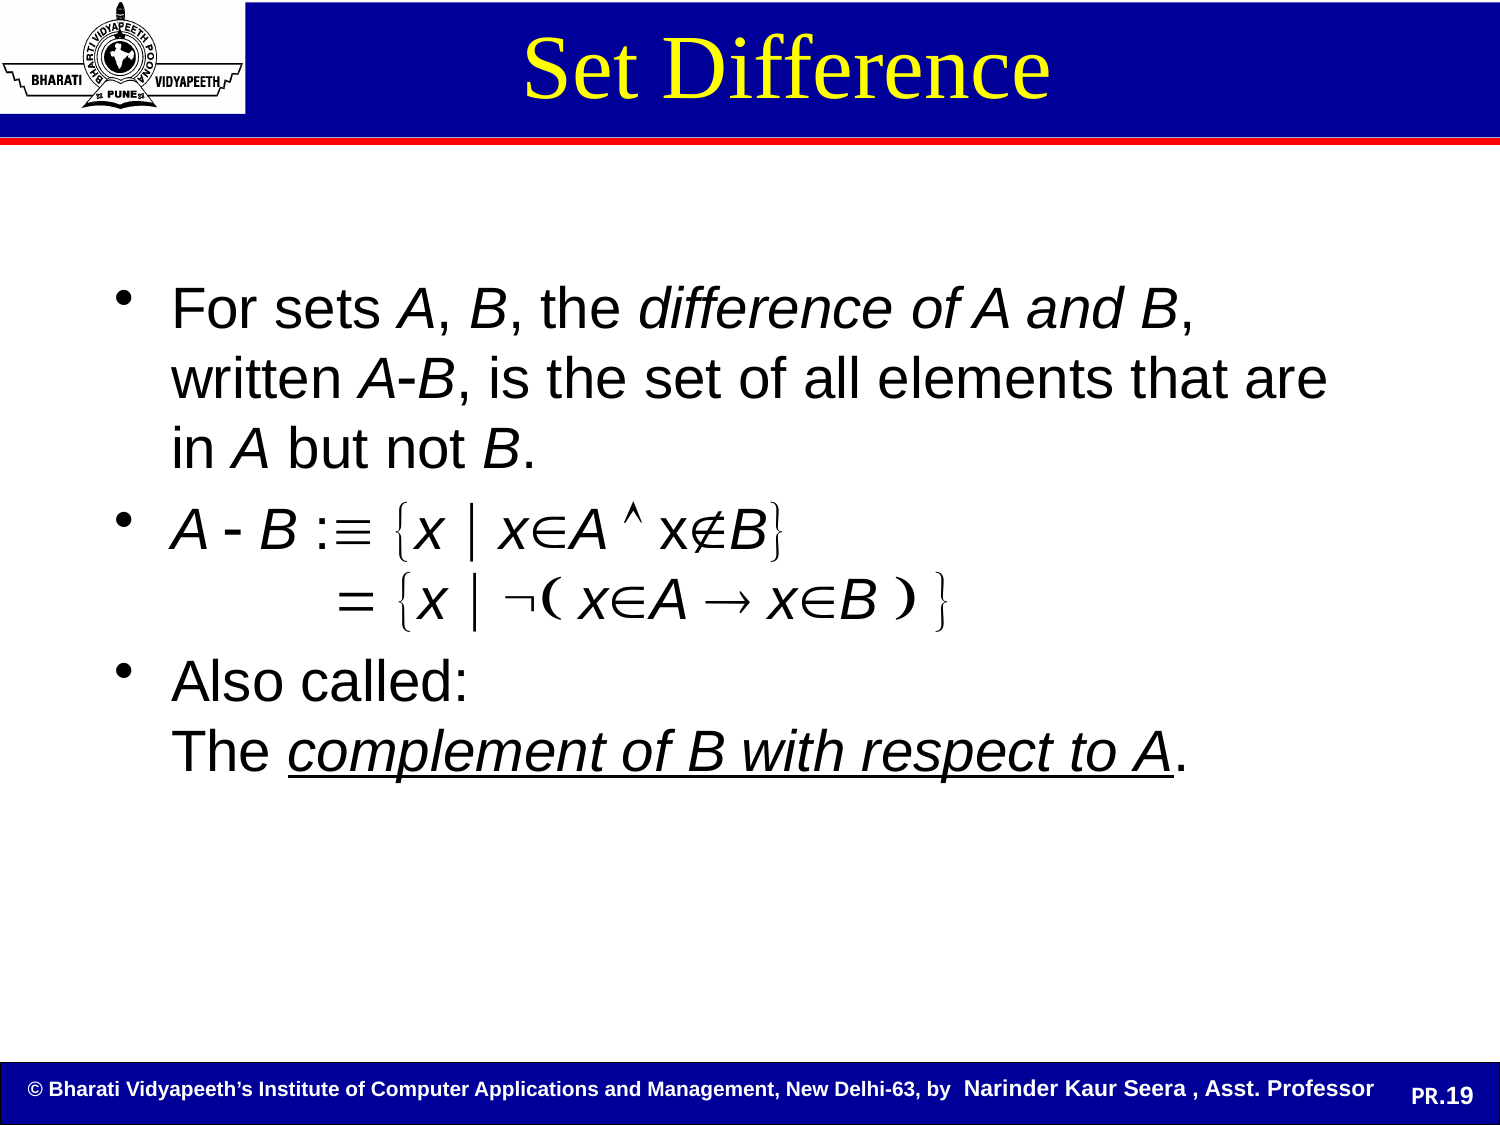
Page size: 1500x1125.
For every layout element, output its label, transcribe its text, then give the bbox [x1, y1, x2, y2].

text_box For sets A, B, the difference of A and B, written AB, is the set of all elements that are in A but not B. A  B : x  xA  xB  x   xA  xB   Also called: The complement of B with respect to A. [99, 262, 1375, 938]
picture [2, 2, 149, 109]
text_box Set Difference [149, 0, 1425, 188]
